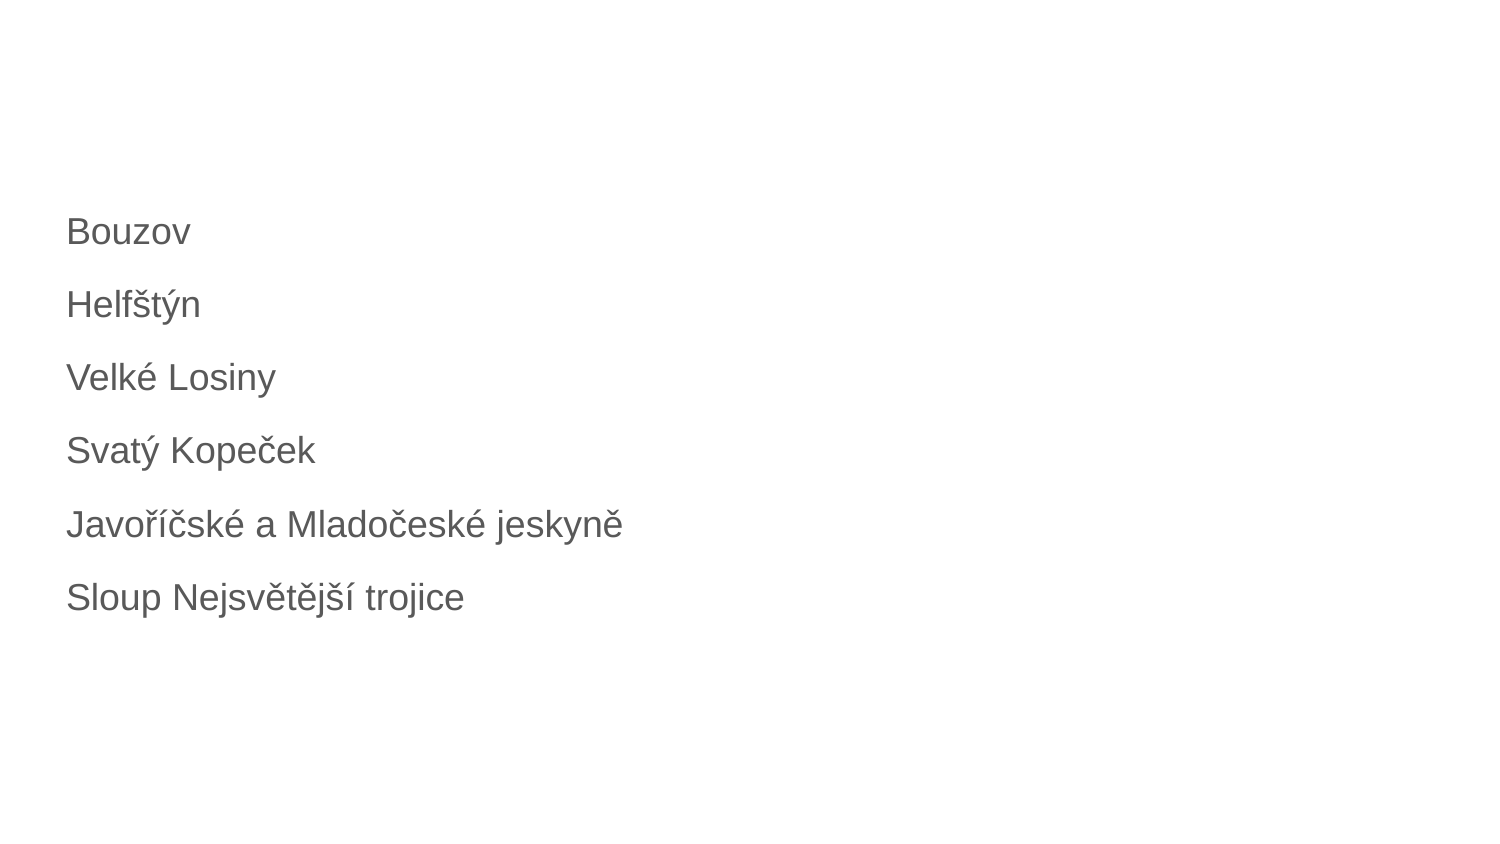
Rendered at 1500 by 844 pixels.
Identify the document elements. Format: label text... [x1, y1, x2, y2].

list Bouzov Helfštýn Velké Losiny Svatý Kopeček Javoříčské a Mladočeské jeskyně Sloup Nejsvětější trojice [51, 189, 1449, 750]
